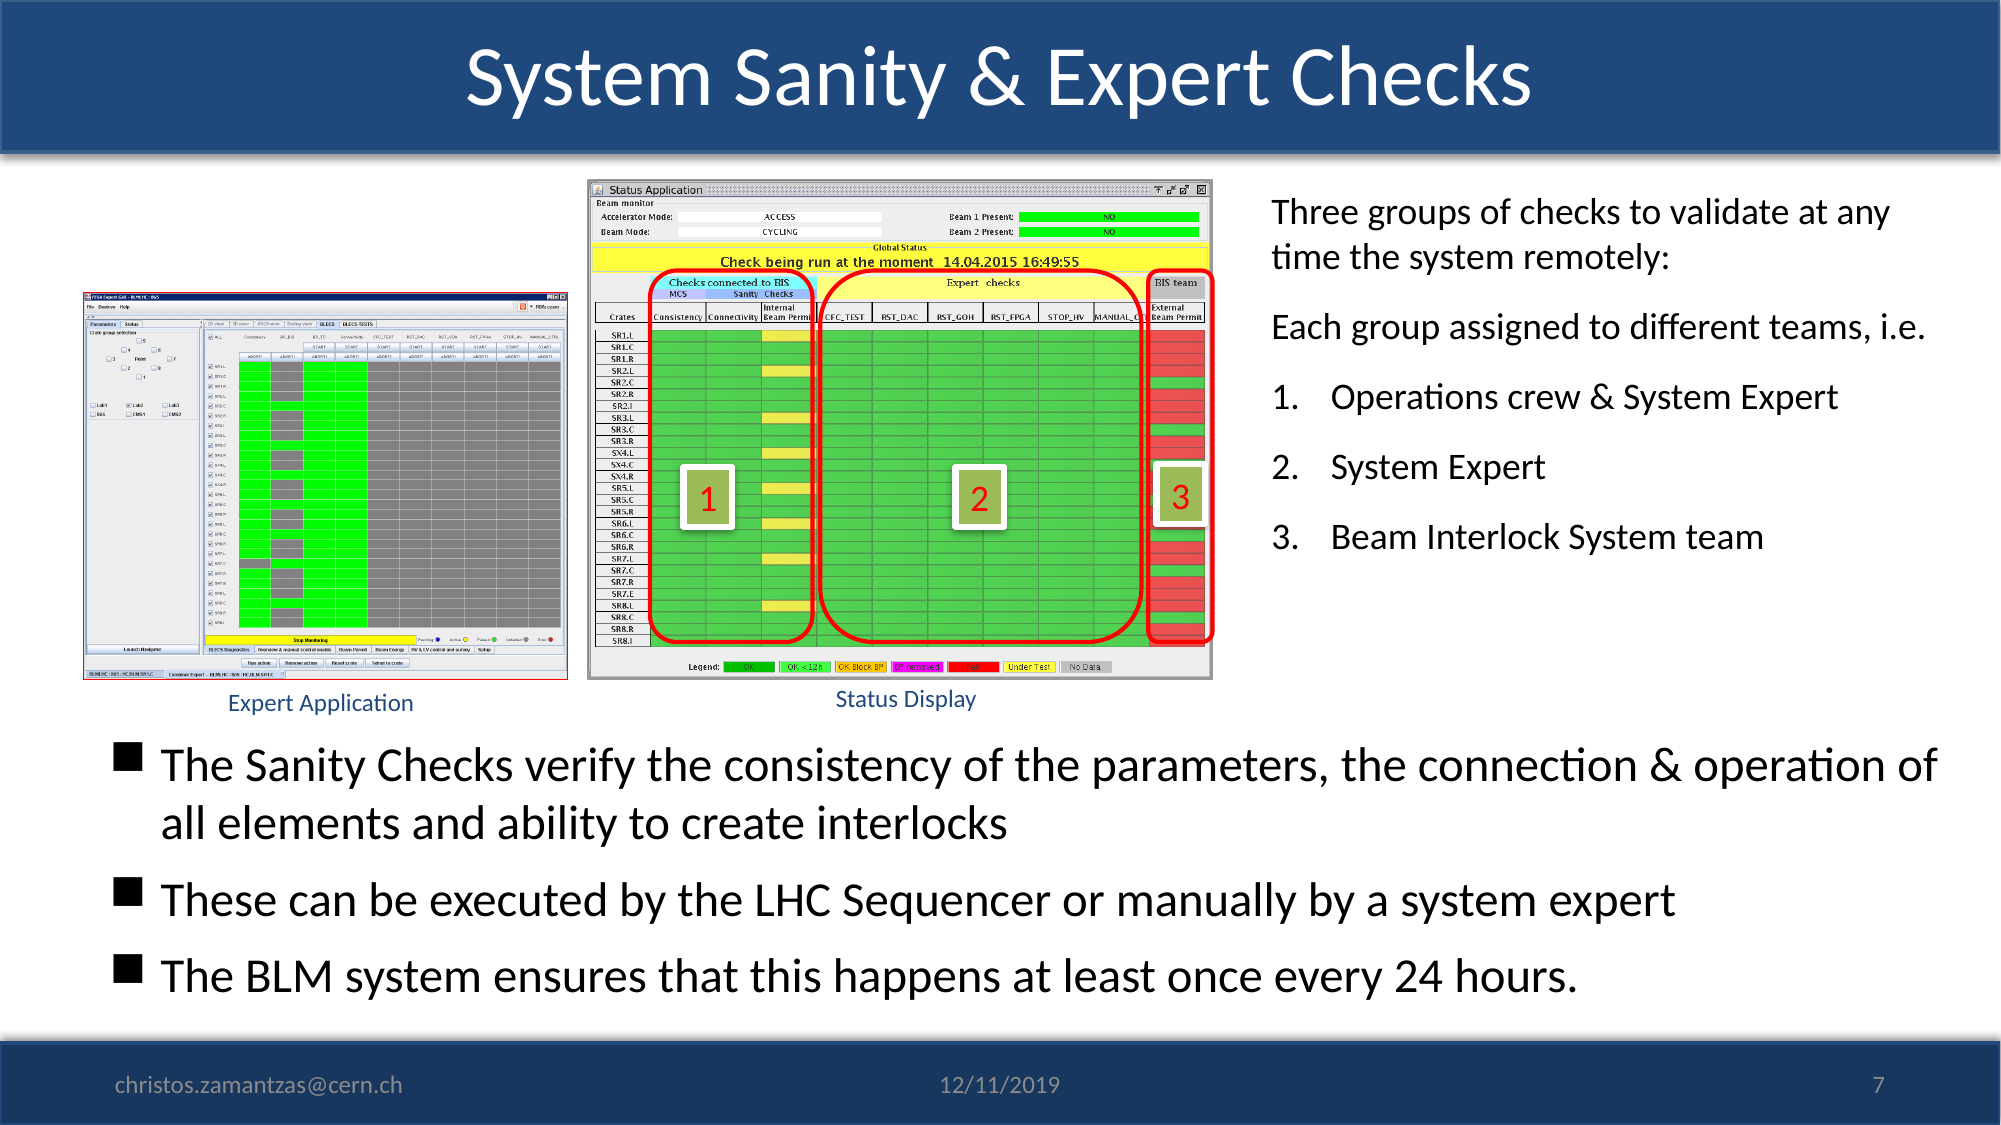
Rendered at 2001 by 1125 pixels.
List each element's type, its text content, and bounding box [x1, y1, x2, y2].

list The Sanity Checks verify the consistency of the parameters, the connection & operation of all elements and ability to create interlocks These can be executed by the LHC Sequencer or manually by a system expert The BLM system ensures that this happens at least once every 24 hours. [99, 725, 1963, 1014]
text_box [587, 179, 1213, 680]
title System Sanity & Expert Checks [99, 11, 1900, 131]
slide_number christos.zamantzas@cern.ch [99, 1053, 567, 1114]
slide_number 7 [1433, 1053, 1900, 1114]
footer 12/11/2019 [683, 1053, 1317, 1114]
text_box Status Display [821, 689, 992, 720]
picture [82, 291, 568, 680]
text_box Three groups of checks to validate at any time the system remotely: Each group assigned to different teams, i.e. Operations crew & System Expert System Expert Beam Interlock System team [1256, 179, 1963, 675]
text_box Expert Application [213, 689, 430, 725]
